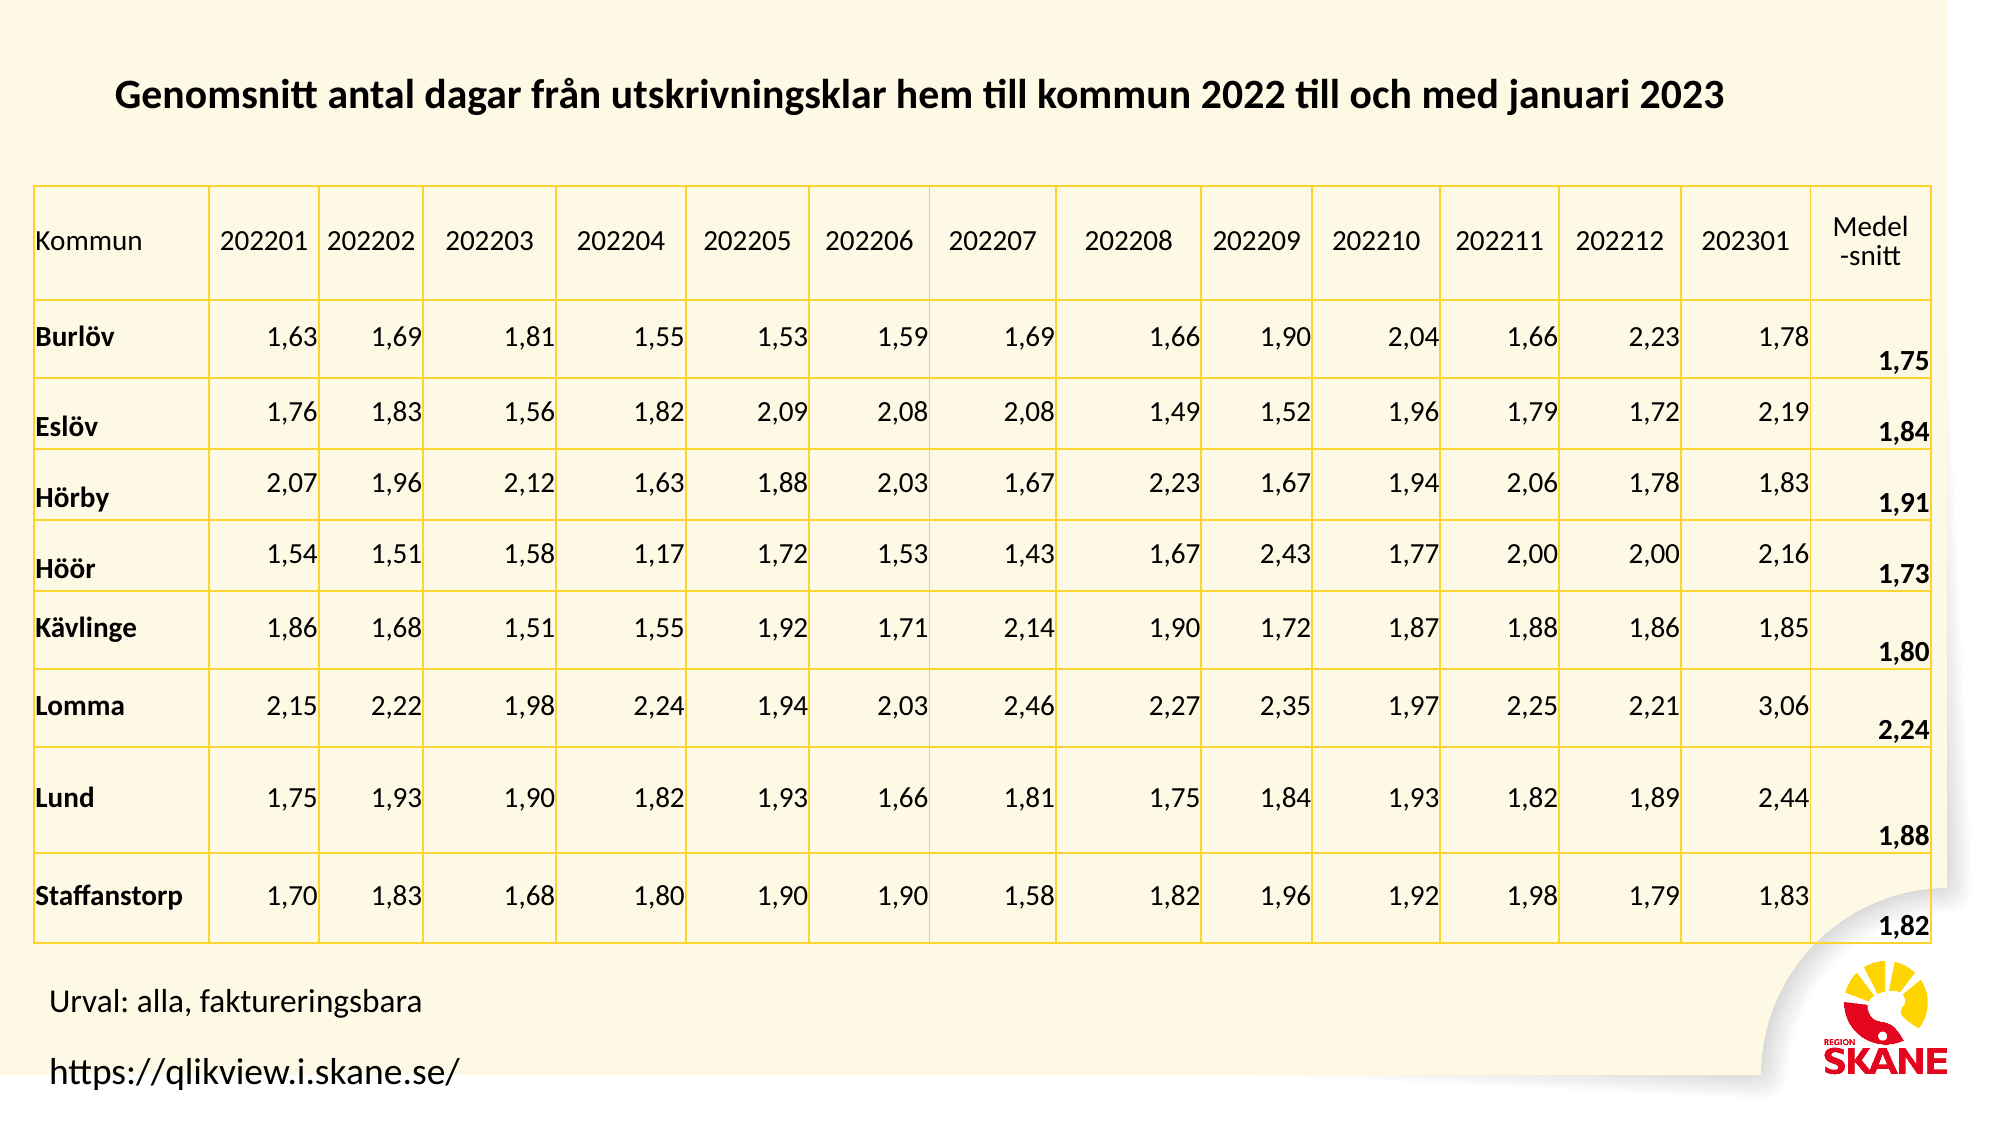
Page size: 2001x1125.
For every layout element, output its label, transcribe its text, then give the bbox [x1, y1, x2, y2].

table_cell 2,22 [320, 670, 422, 746]
table_cell Burlöv [35, 301, 208, 377]
table_cell 2,03 [810, 450, 929, 519]
table_header 202207 [930, 187, 1055, 299]
table_cell 1,43 [930, 521, 1055, 590]
table_cell 1,63 [557, 450, 685, 519]
table_cell 1,86 [210, 592, 318, 668]
table_cell 1,88 [1441, 592, 1558, 668]
table_cell 1,83 [320, 379, 422, 448]
table_header 202201 [210, 187, 318, 299]
table_cell 1,84 [1811, 379, 1930, 448]
table_cell 1,94 [687, 670, 808, 746]
table_cell 2,25 [1441, 670, 1558, 746]
table_cell 2,15 [210, 670, 318, 746]
table_cell 2,24 [557, 670, 685, 746]
table_cell 2,43 [1202, 521, 1311, 590]
table_cell 1,80 [1811, 592, 1930, 668]
table_cell 1,53 [687, 301, 808, 377]
table_header 202204 [557, 187, 685, 299]
table_header 202212 [1560, 187, 1680, 299]
table_cell Hörby [35, 450, 208, 519]
table_cell 1,96 [1202, 854, 1311, 942]
table_cell 1,67 [1202, 450, 1311, 519]
table_cell 1,55 [557, 301, 685, 377]
table_cell Kävlinge [35, 592, 208, 668]
table_cell 1,82 [1057, 854, 1200, 942]
table_cell 2,23 [1057, 450, 1200, 519]
table_cell 2,12 [424, 450, 555, 519]
table_cell 1,56 [424, 379, 555, 448]
table_cell 1,75 [1057, 748, 1200, 852]
table_cell 1,86 [1560, 592, 1680, 668]
text_box Urval: alla, faktureringsbara [34, 971, 529, 1027]
table_header 202203 [424, 187, 555, 299]
table_cell 1,83 [1682, 450, 1810, 519]
table_cell 2,03 [810, 670, 929, 746]
table_cell 1,17 [557, 521, 685, 590]
table_cell 1,66 [1441, 301, 1558, 377]
table_cell 2,46 [930, 670, 1055, 746]
table_cell 1,83 [320, 854, 422, 942]
table_cell 1,51 [320, 521, 422, 590]
table_cell 3,06 [1682, 670, 1810, 746]
table_header Medel -snitt [1811, 187, 1930, 299]
title Genomsnitt antal dagar från utskrivningsklar hem till kommun 2022 till och med januari 2023 [99, 59, 1900, 185]
table_cell 2,21 [1560, 670, 1680, 746]
table_cell 1,71 [810, 592, 929, 668]
table_cell 1,52 [1202, 379, 1311, 448]
table_cell 1,72 [1202, 592, 1311, 668]
table_cell 1,49 [1057, 379, 1200, 448]
table_cell 1,69 [320, 301, 422, 377]
table_cell 2,23 [1560, 301, 1680, 377]
table_cell 1,81 [930, 748, 1055, 852]
table_cell 2,14 [930, 592, 1055, 668]
table_cell 1,98 [424, 670, 555, 746]
table_header 202210 [1313, 187, 1439, 299]
table_cell 1,87 [1313, 592, 1439, 668]
table_cell 1,98 [1441, 854, 1558, 942]
table_cell Eslöv [35, 379, 208, 448]
table_header 202208 [1057, 187, 1200, 299]
table_header Kommun [35, 187, 208, 299]
table_cell 1,97 [1313, 670, 1439, 746]
table_cell 1,66 [810, 748, 929, 852]
table_cell 1,68 [424, 854, 555, 942]
table_cell 1,53 [810, 521, 929, 590]
table_cell 1,93 [1313, 748, 1439, 852]
table_cell 1,51 [424, 592, 555, 668]
table_cell 1,90 [1057, 592, 1200, 668]
table_cell 2,08 [810, 379, 929, 448]
table_cell 1,55 [557, 592, 685, 668]
table_cell 1,96 [1313, 379, 1439, 448]
table_cell 2,27 [1057, 670, 1200, 746]
table_cell 1,85 [1682, 592, 1810, 668]
table_cell 1,80 [557, 854, 685, 942]
table_cell 2,07 [210, 450, 318, 519]
table_cell 1,70 [210, 854, 318, 942]
table_cell 1,68 [320, 592, 422, 668]
table_cell 1,88 [687, 450, 808, 519]
table_cell 1,82 [1441, 748, 1558, 852]
table_header 202202 [320, 187, 422, 299]
table_cell 1,82 [557, 379, 685, 448]
table_cell 1,75 [1811, 301, 1930, 377]
table_cell 2,08 [930, 379, 1055, 448]
table_cell Höör [35, 521, 208, 590]
table_cell 1,91 [1811, 450, 1930, 519]
table_cell 2,16 [1682, 521, 1810, 590]
table_cell 1,81 [424, 301, 555, 377]
table_header 202211 [1441, 187, 1558, 299]
table_cell 2,24 [1811, 670, 1930, 746]
table_cell 1,90 [810, 854, 929, 942]
picture [0, 0, 2001, 1125]
table_cell 2,00 [1560, 521, 1680, 590]
table_cell 1,93 [320, 748, 422, 852]
table_cell 1,82 [1811, 854, 1930, 942]
table_cell 1,92 [1313, 854, 1439, 942]
table_cell 2,35 [1202, 670, 1311, 746]
table_cell 1,69 [930, 301, 1055, 377]
table_cell 1,79 [1560, 854, 1680, 942]
table_cell 1,72 [687, 521, 808, 590]
table_cell 1,78 [1682, 301, 1810, 377]
table_cell 1,82 [557, 748, 685, 852]
table_cell 1,83 [1682, 854, 1810, 942]
table_cell 1,58 [424, 521, 555, 590]
table_cell 1,92 [687, 592, 808, 668]
table_cell 1,90 [1202, 301, 1311, 377]
table_cell 1,66 [1057, 301, 1200, 377]
table_cell 1,88 [1811, 748, 1930, 852]
table_cell 2,04 [1313, 301, 1439, 377]
table_cell 1,73 [1811, 521, 1930, 590]
table_cell 1,67 [1057, 521, 1200, 590]
table_cell 1,76 [210, 379, 318, 448]
table_cell 2,00 [1441, 521, 1558, 590]
table_header 202205 [687, 187, 808, 299]
table_cell 1,94 [1313, 450, 1439, 519]
table_cell 1,79 [1441, 379, 1558, 448]
table_cell Lomma [35, 670, 208, 746]
table_cell 1,77 [1313, 521, 1439, 590]
table_cell Staffanstorp [35, 854, 208, 942]
table_cell 1,58 [930, 854, 1055, 942]
table_cell 1,90 [424, 748, 555, 852]
table_cell 2,09 [687, 379, 808, 448]
table_cell 1,67 [930, 450, 1055, 519]
table_cell 1,72 [1560, 379, 1680, 448]
table_cell 1,89 [1560, 748, 1680, 852]
table_cell 2,19 [1682, 379, 1810, 448]
table_cell 2,44 [1682, 748, 1810, 852]
table_cell 1,75 [210, 748, 318, 852]
table_cell 1,84 [1202, 748, 1311, 852]
table_cell 1,78 [1560, 450, 1680, 519]
table_header 202206 [810, 187, 929, 299]
table_header 202209 [1202, 187, 1311, 299]
text_box https://qlikview.i.skane.se/ [34, 1039, 565, 1100]
table_cell 1,93 [687, 748, 808, 852]
table_header 202301 [1682, 187, 1810, 299]
table_cell 1,90 [687, 854, 808, 942]
table_cell 1,54 [210, 521, 318, 590]
table_cell Lund [35, 748, 208, 852]
table_cell 1,59 [810, 301, 929, 377]
table_cell 1,96 [320, 450, 422, 519]
table_cell 1,63 [210, 301, 318, 377]
table_cell 2,06 [1441, 450, 1558, 519]
